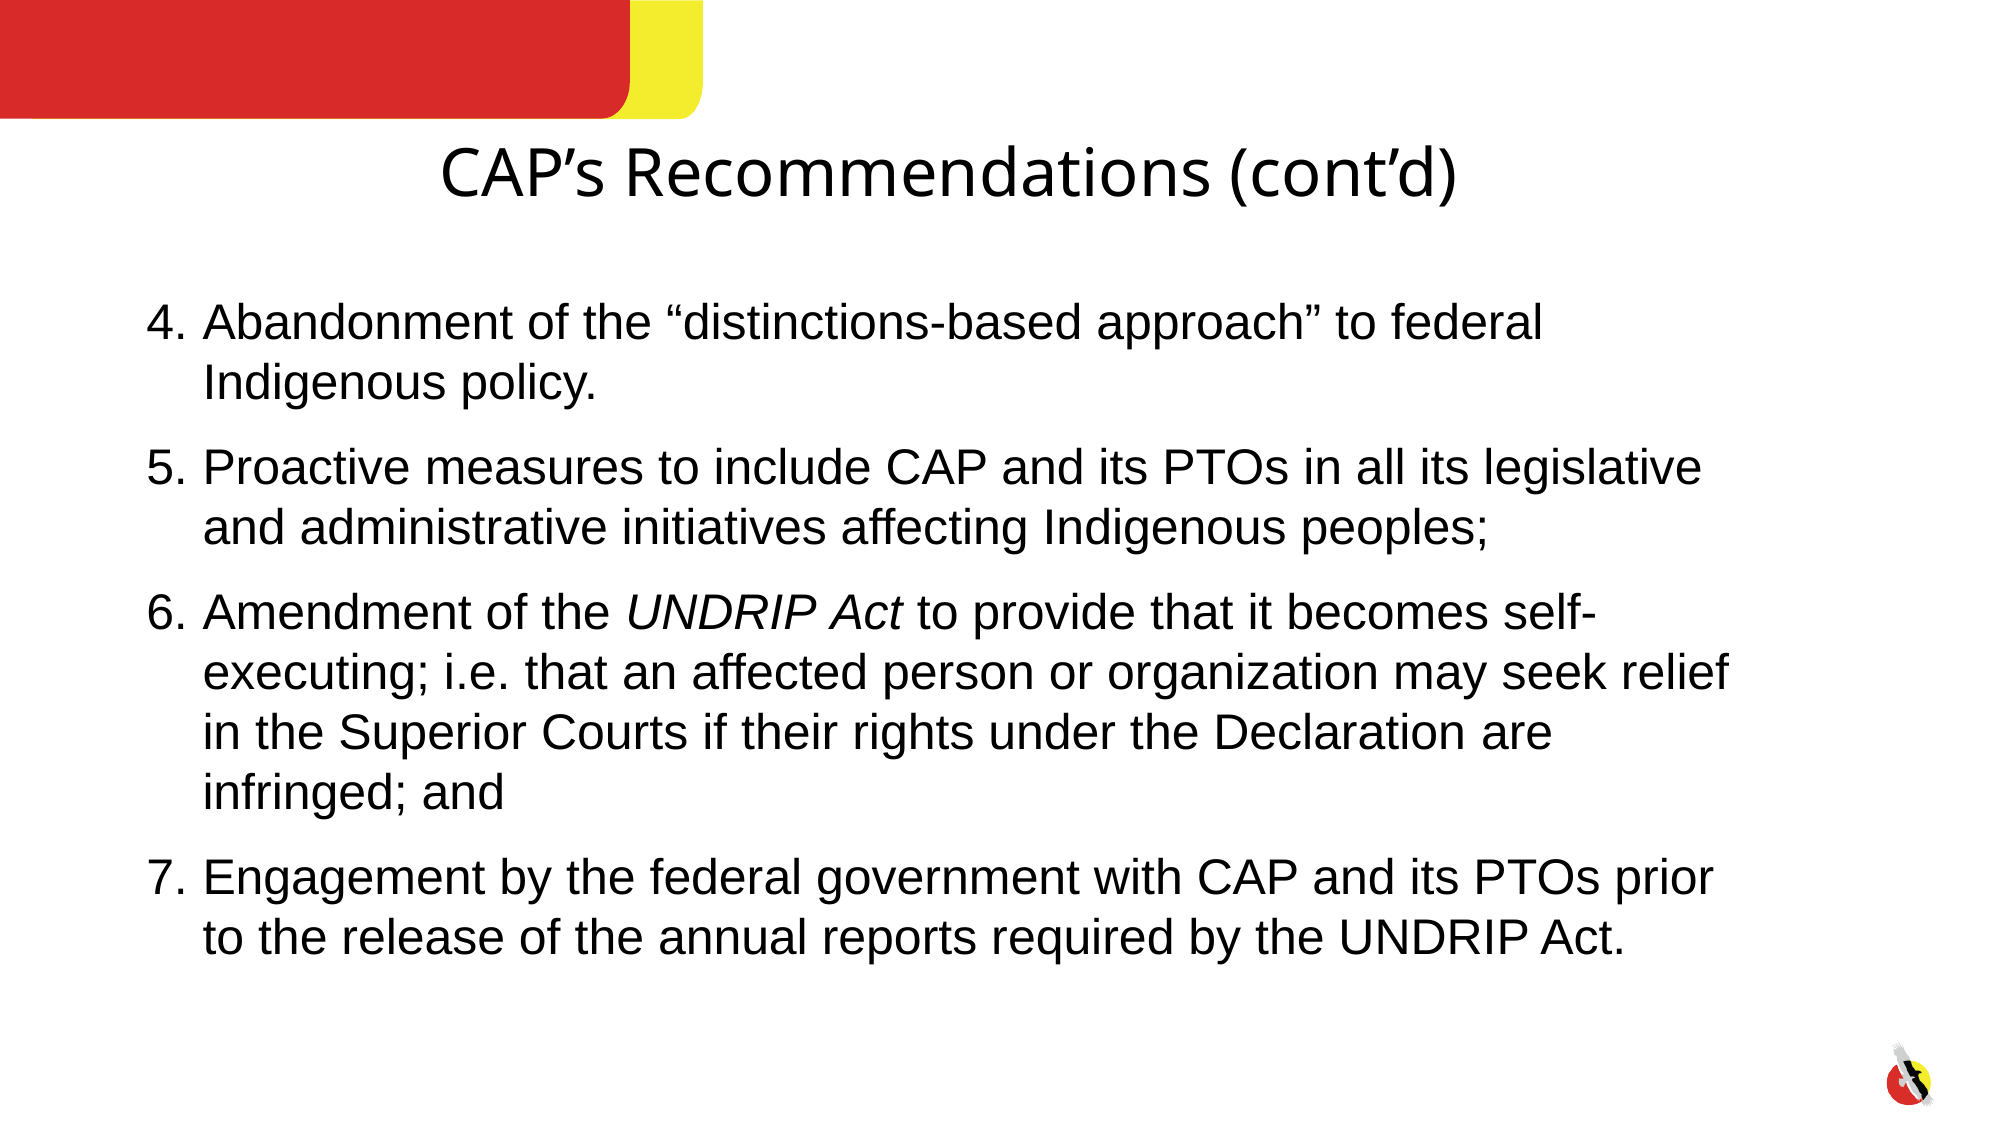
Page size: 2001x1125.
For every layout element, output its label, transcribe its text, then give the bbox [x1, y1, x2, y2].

text_box CAP’s Recommendations (cont’d) Abandonment of the “distinctions-based approach” to federal Indigenous policy. Proactive measures to include CAP and its PTOs in all its legislative and administrative initiatives affecting Indigenous peoples; Amendment of the UNDRIP Act to provide that it becomes self-executing; i.e. that an affected person or organization may seek relief in the Superior Courts if their rights under the Declaration are infringed; and Engagement by the federal government with CAP and its PTOs prior to the release of the annual reports required by the UNDRIP Act. [131, 122, 1767, 1107]
picture [1882, 1041, 1939, 1107]
